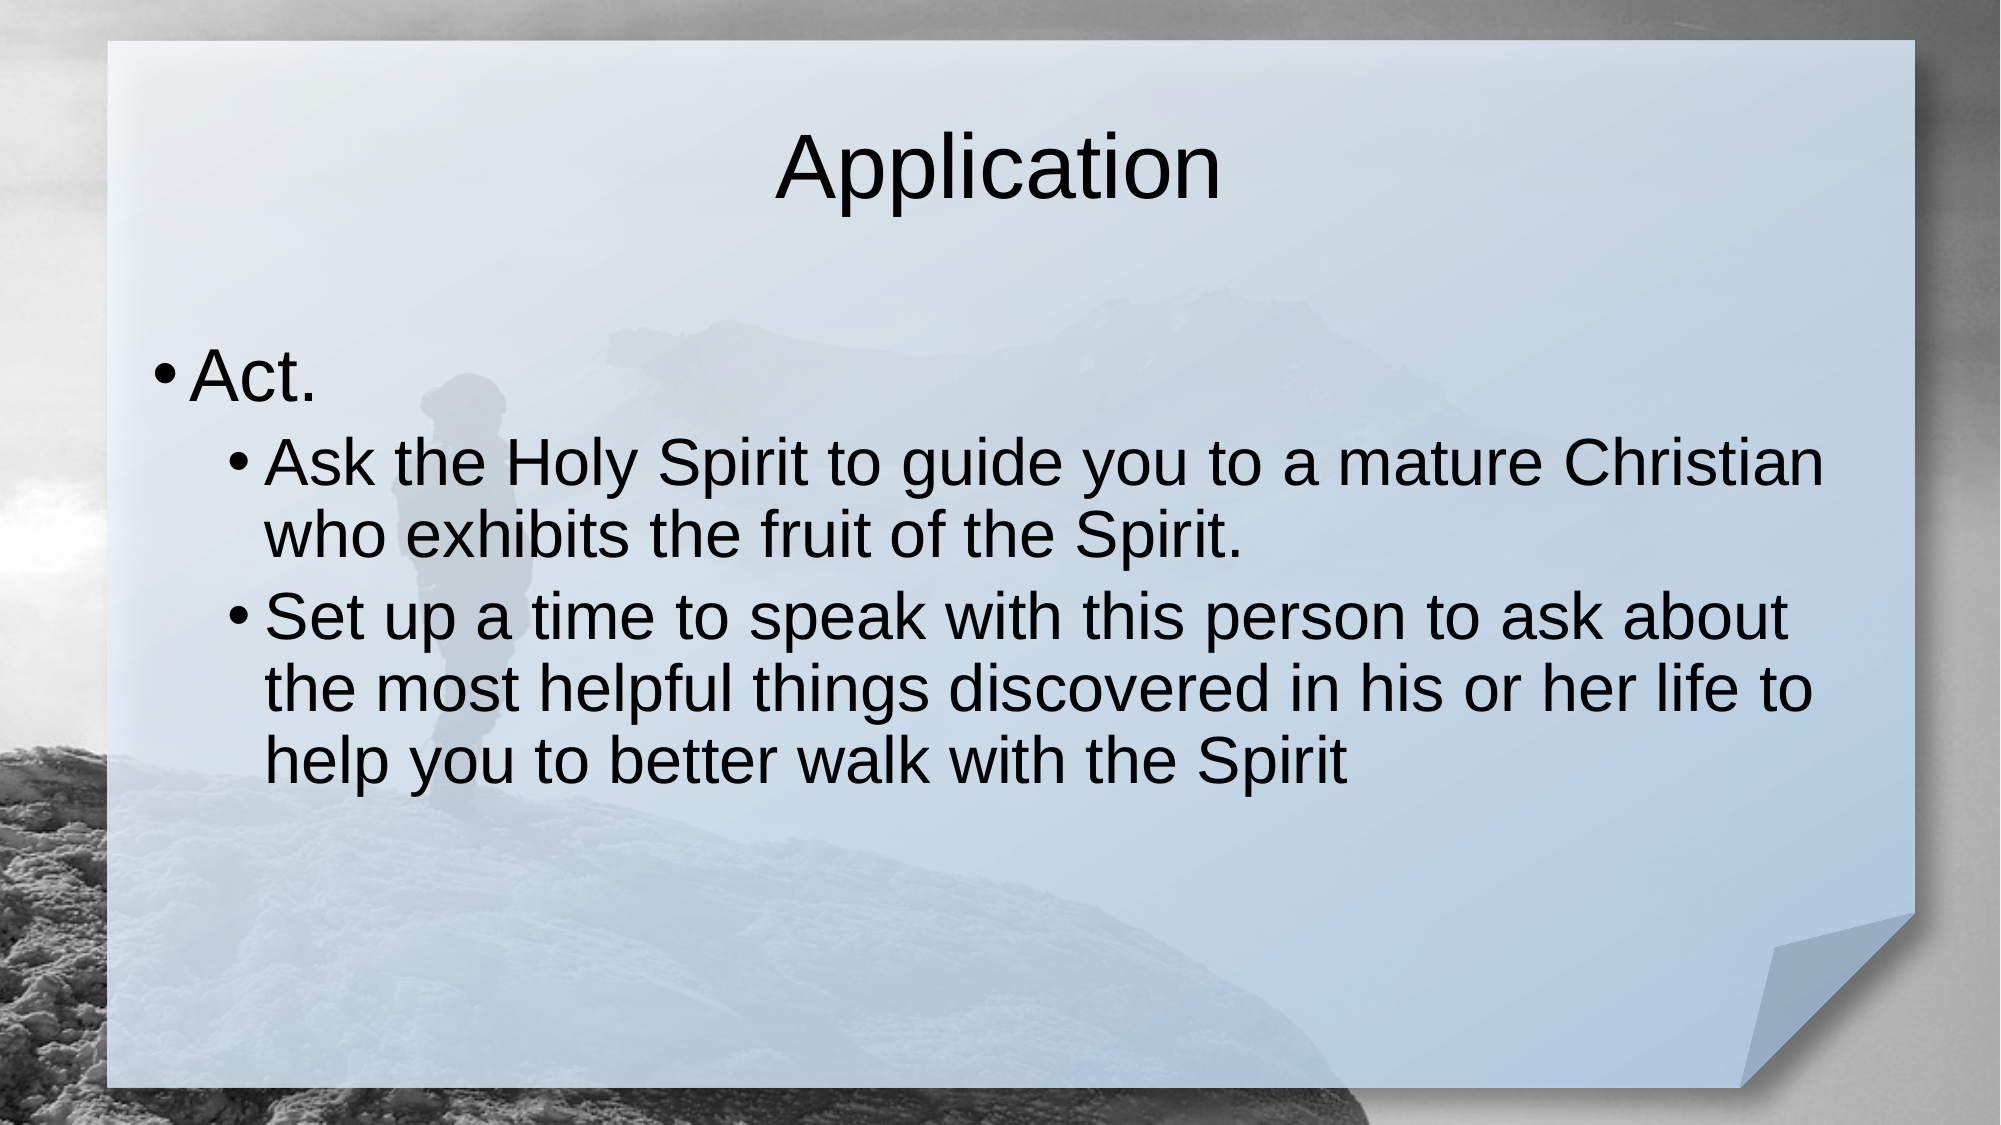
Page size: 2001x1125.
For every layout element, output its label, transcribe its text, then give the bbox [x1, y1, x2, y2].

title Application [137, 59, 1863, 278]
picture [0, 0, 2001, 1125]
list Act. Ask the Holy Spirit to guide you to a mature Christian who exhibits the fruit of the Spirit. Set up a time to speak with this person to ask about the most helpful things discovered in his or her life to help you to better walk with the Spirit [137, 329, 1863, 1014]
